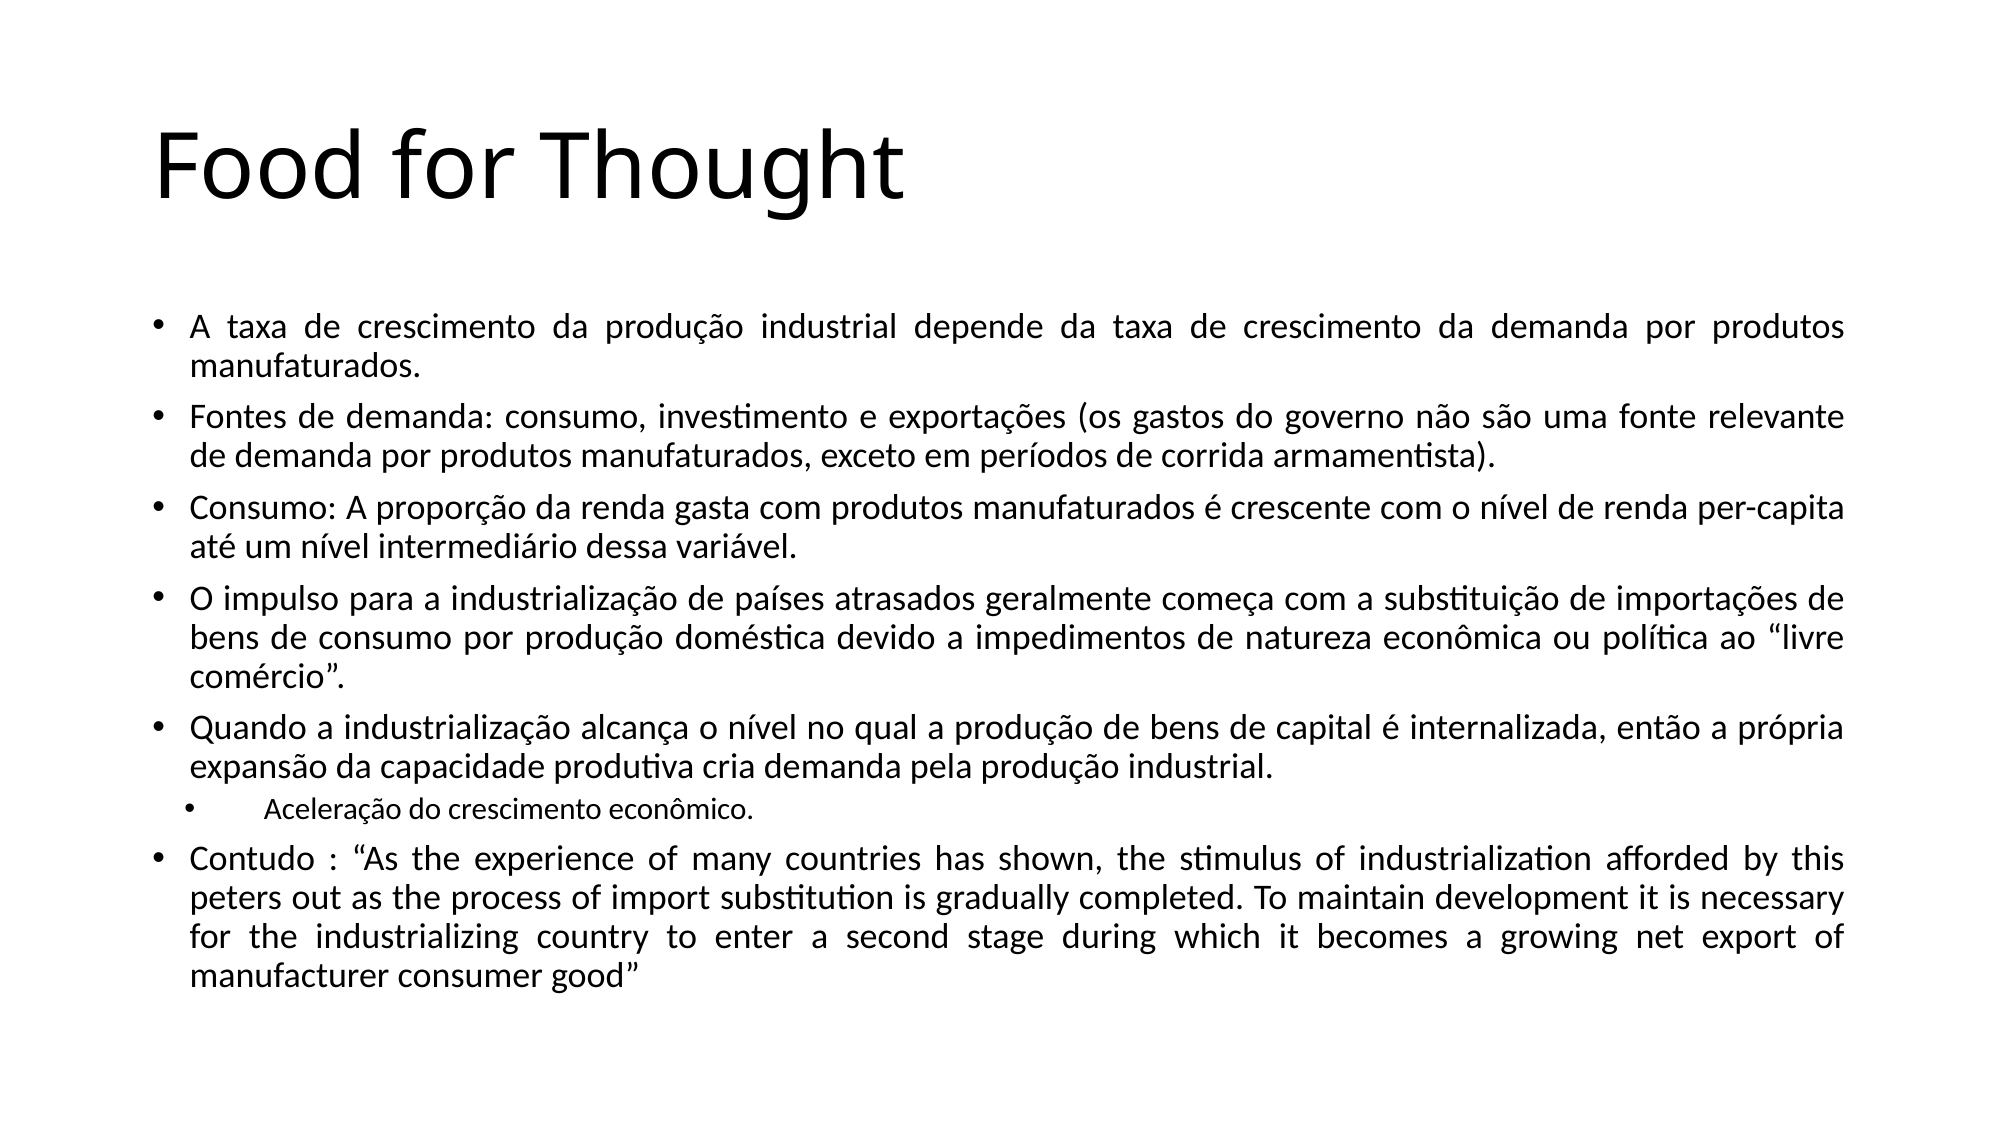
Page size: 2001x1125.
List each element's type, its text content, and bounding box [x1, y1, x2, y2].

list A taxa de crescimento da produção industrial depende da taxa de crescimento da demanda por produtos manufaturados. Fontes de demanda: consumo, investimento e exportações (os gastos do governo não são uma fonte relevante de demanda por produtos manufaturados, exceto em períodos de corrida armamentista). Consumo: A proporção da renda gasta com produtos manufaturados é crescente com o nível de renda per-capita até um nível intermediário dessa variável. O impulso para a industrialização de países atrasados geralmente começa com a substituição de importações de bens de consumo por produção doméstica devido a impedimentos de natureza econômica ou política ao “livre comércio”. Quando a industrialização alcança o nível no qual a produção de bens de capital é internalizada, então a própria expansão da capacidade produtiva cria demanda pela produção industrial. Aceleração do crescimento econômico. Contudo : “As the experience of many countries has shown, the stimulus of industrialization afforded by this peters out as the process of import substitution is gradually completed. To maintain development it is necessary for the industrializing country to enter a second stage during which it becomes a growing net export of manufacturer consumer good” [137, 299, 1863, 1014]
title Food for Thought [137, 59, 1863, 278]
